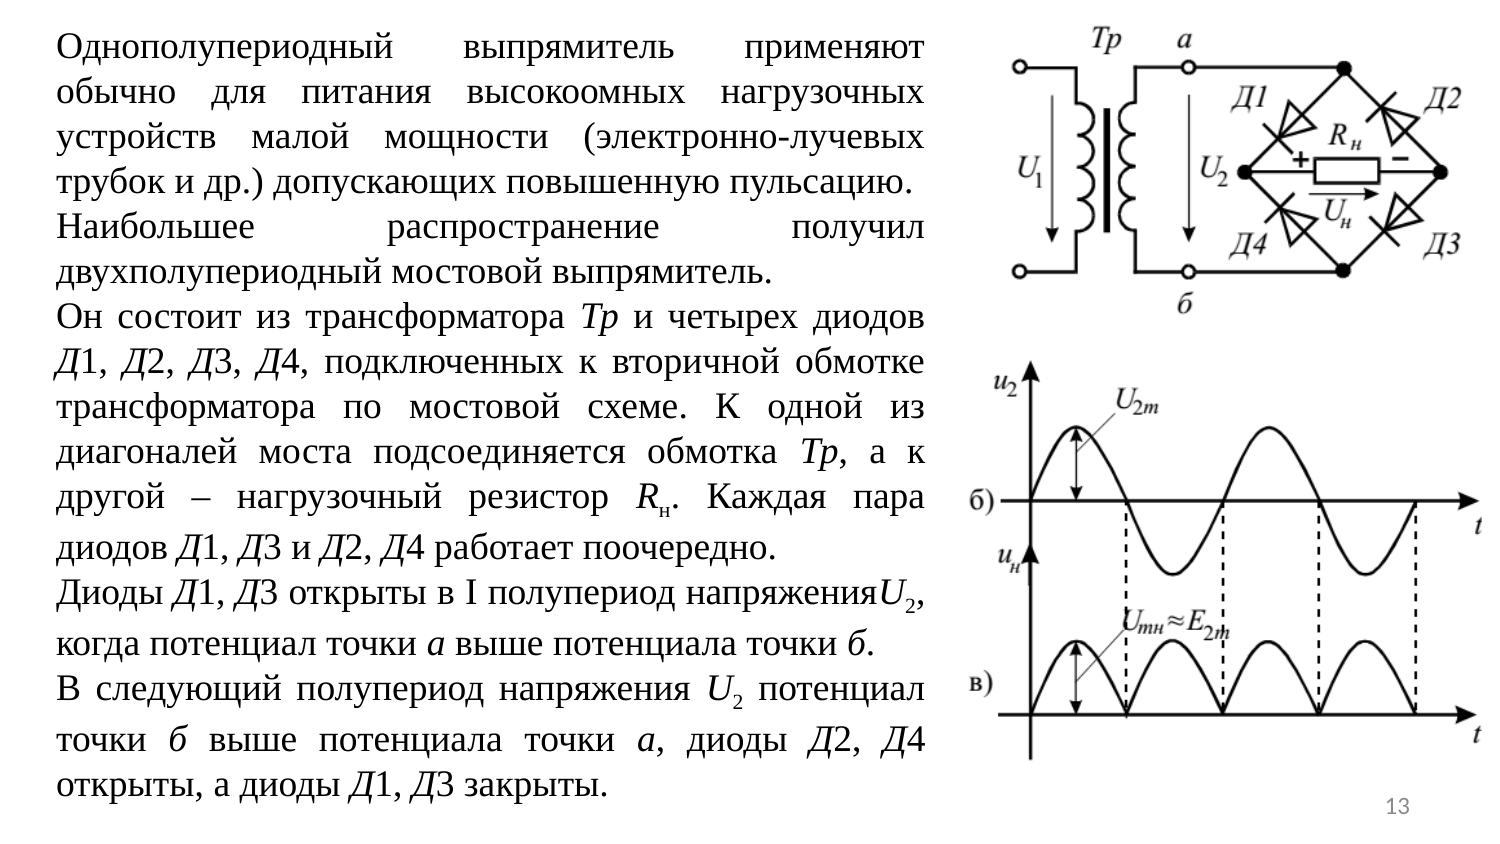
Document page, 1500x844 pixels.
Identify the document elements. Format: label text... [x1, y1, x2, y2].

slide_number 13 [1074, 782, 1425, 827]
picture [1001, 17, 1465, 316]
text_box Однополупериодный выпрямитель применяют обычно для питания высокоомных нагрузочных устройств малой мощности (электронно-лучевых трубок и др.) допускающих повышенную пульсацию. Наибольшее распространение получил двухполупериодный мостовой выпрямитель. Он состоит из трансформатора Тр и четырех диодов Д1, Д2, Д3, Д4, подключенных к вторичной обмотке трансформатора по мостовой схеме. К одной из диагоналей моста подсоединяется обмотка Тр, а к другой – нагрузочный резистор Rн. Каждая пара диодов Д1, Д3 и Д2, Д4 работает поочередно. Диоды Д1, Д3 открыты в I полупериод напряженияU2, когда потенциал точки а выше потенциала точки б. В следующий полупериод напряжения U2 потенциал точки б выше потенциала точки a, диоды Д2, Д4 открыты, а диоды Д1, Д3 закрыты. [41, 13, 941, 812]
picture [962, 350, 1488, 770]
